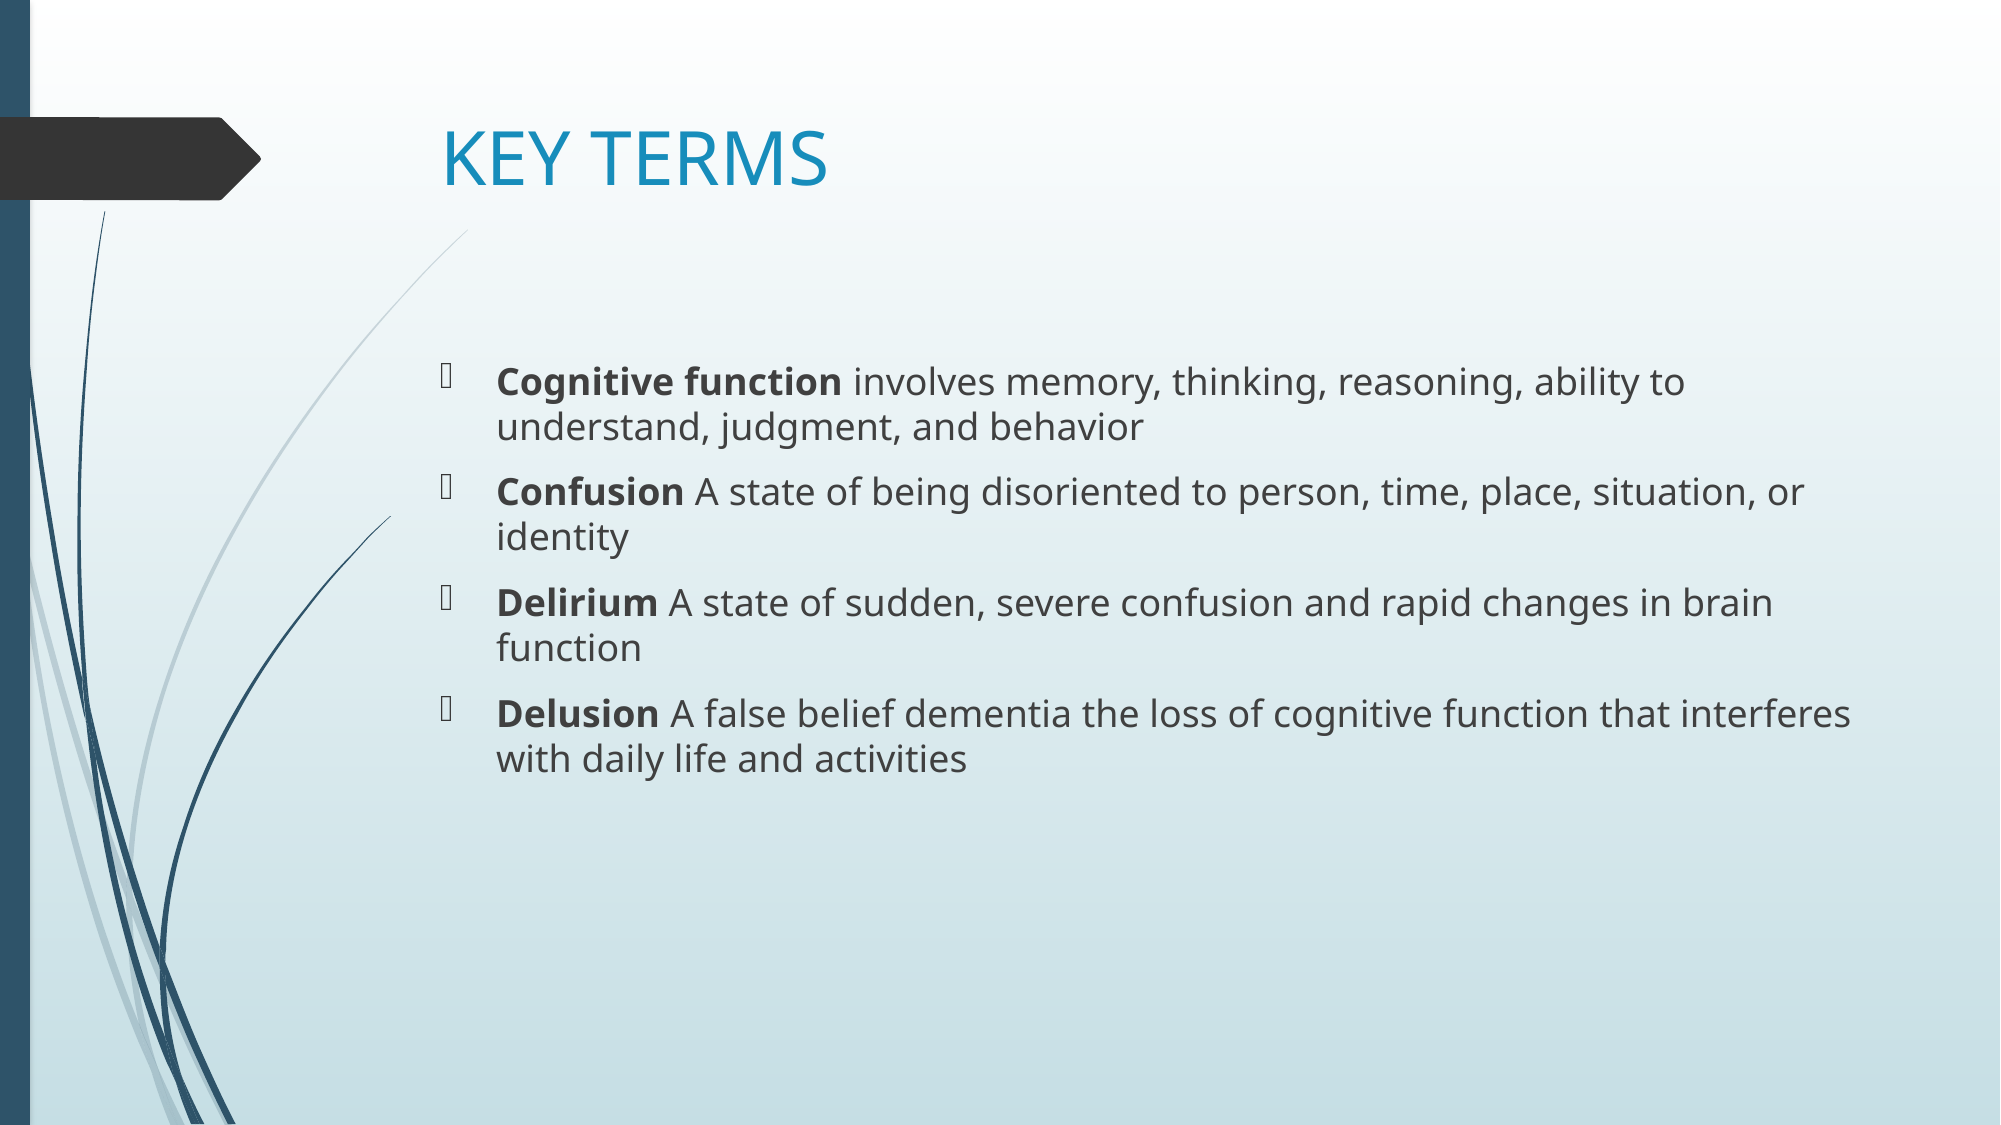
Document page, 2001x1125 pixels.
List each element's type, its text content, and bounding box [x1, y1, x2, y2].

list Cognitive function involves memory, thinking, reasoning, ability to understand, judgment, and behavior Confusion A state of being disoriented to person, time, place, situation, or identity Delirium A state of sudden, severe confusion and rapid changes in brain function Delusion A false belief dementia the loss of cognitive function that interferes with daily life and activities [424, 350, 1888, 970]
title KEY TERMS [425, 102, 1888, 313]
